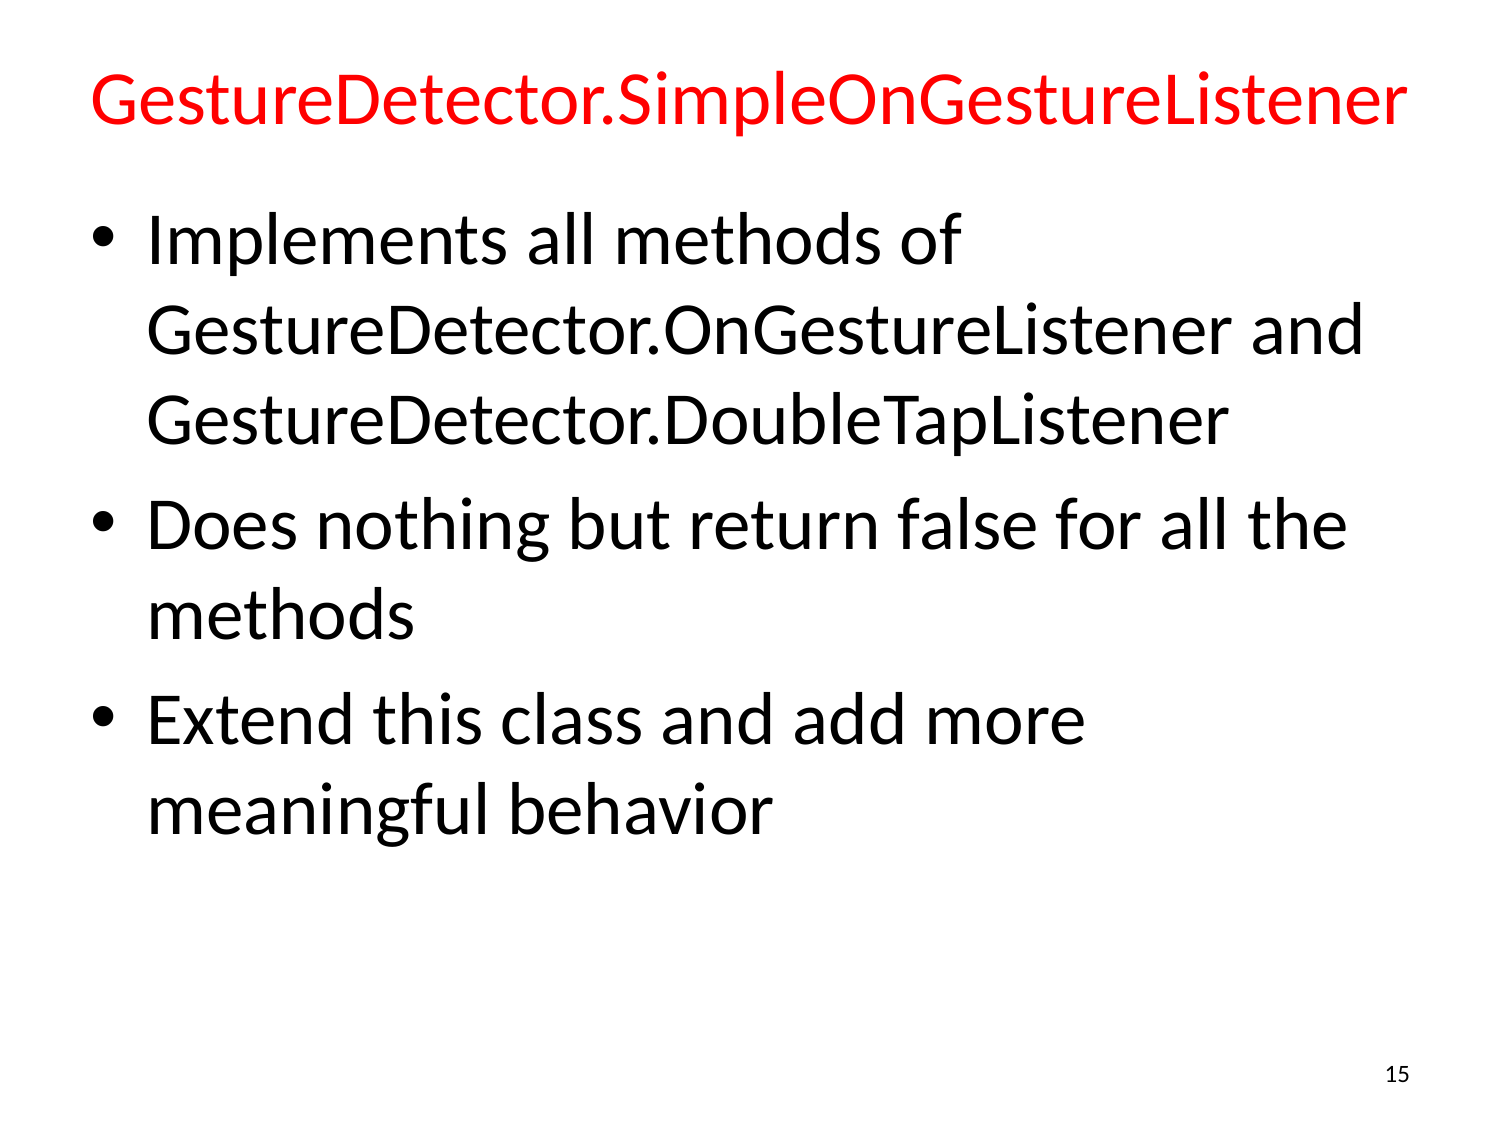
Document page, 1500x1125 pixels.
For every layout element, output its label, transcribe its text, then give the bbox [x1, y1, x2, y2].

slide_number 15 [1074, 1042, 1425, 1103]
list Implements all methods of GestureDetector.OnGestureListener and GestureDetector.DoubleTapListener Does nothing but return false for all the methods Extend this class and add more meaningful behavior [75, 182, 1425, 1038]
title GestureDetector.SimpleOnGestureListener [75, 0, 1425, 182]
